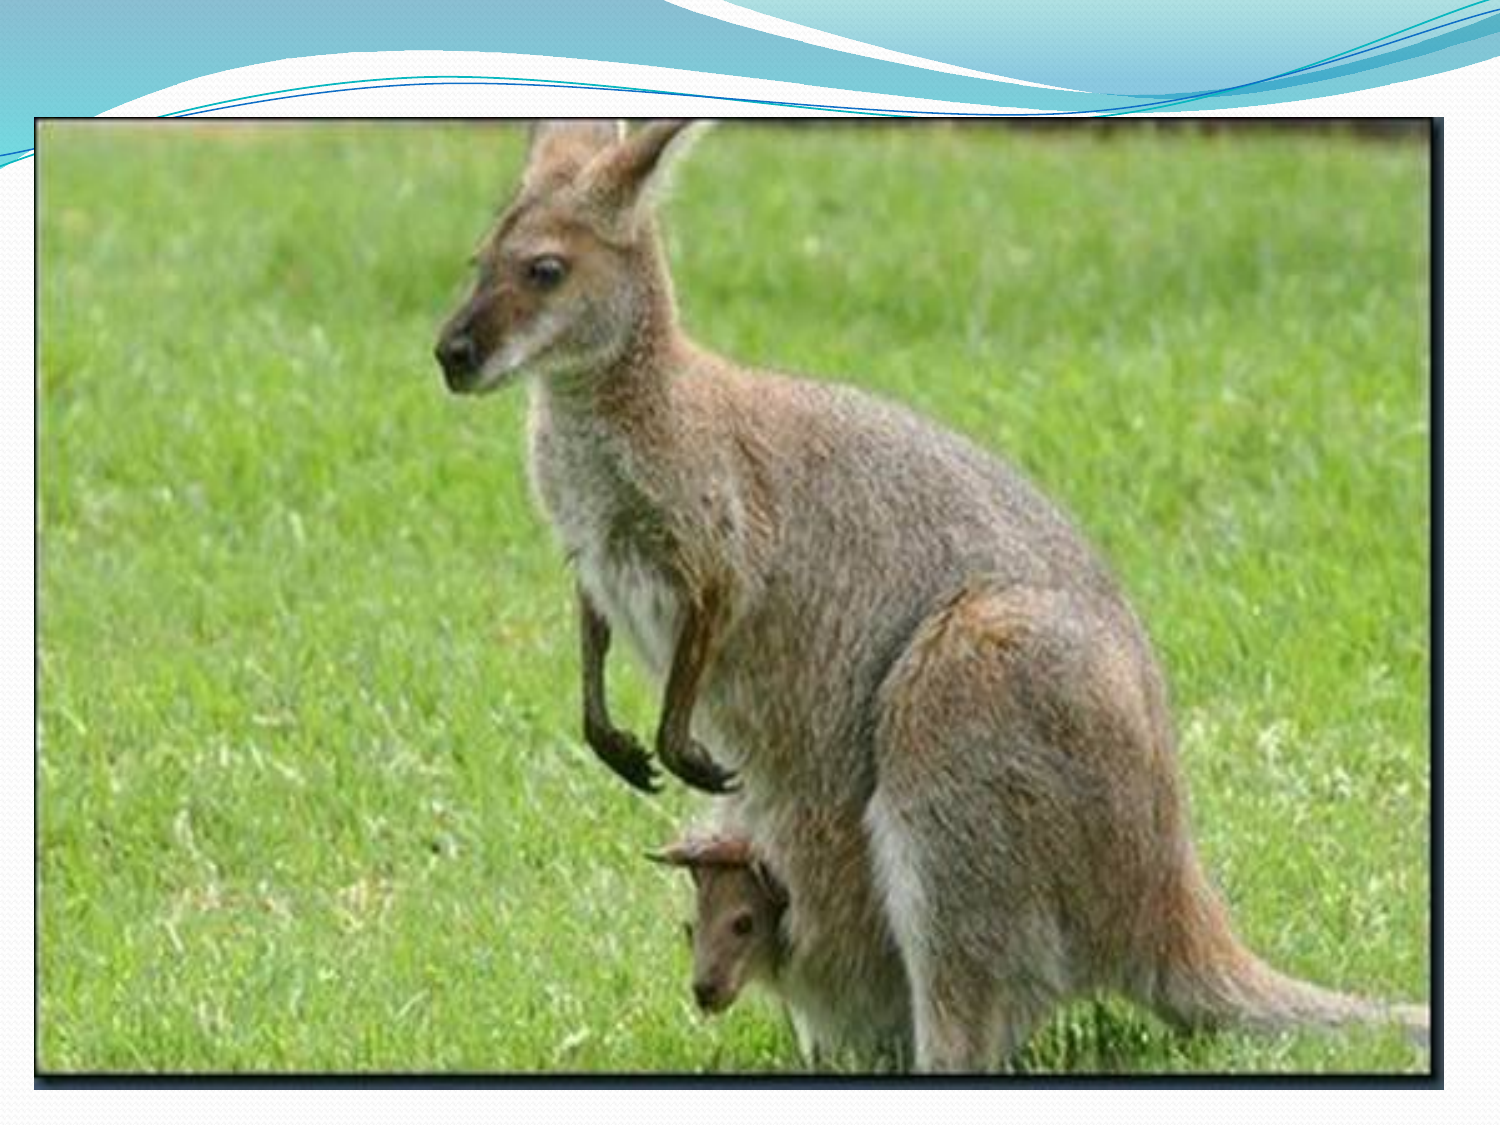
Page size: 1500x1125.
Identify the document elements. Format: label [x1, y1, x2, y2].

list [34, 116, 1444, 1090]
